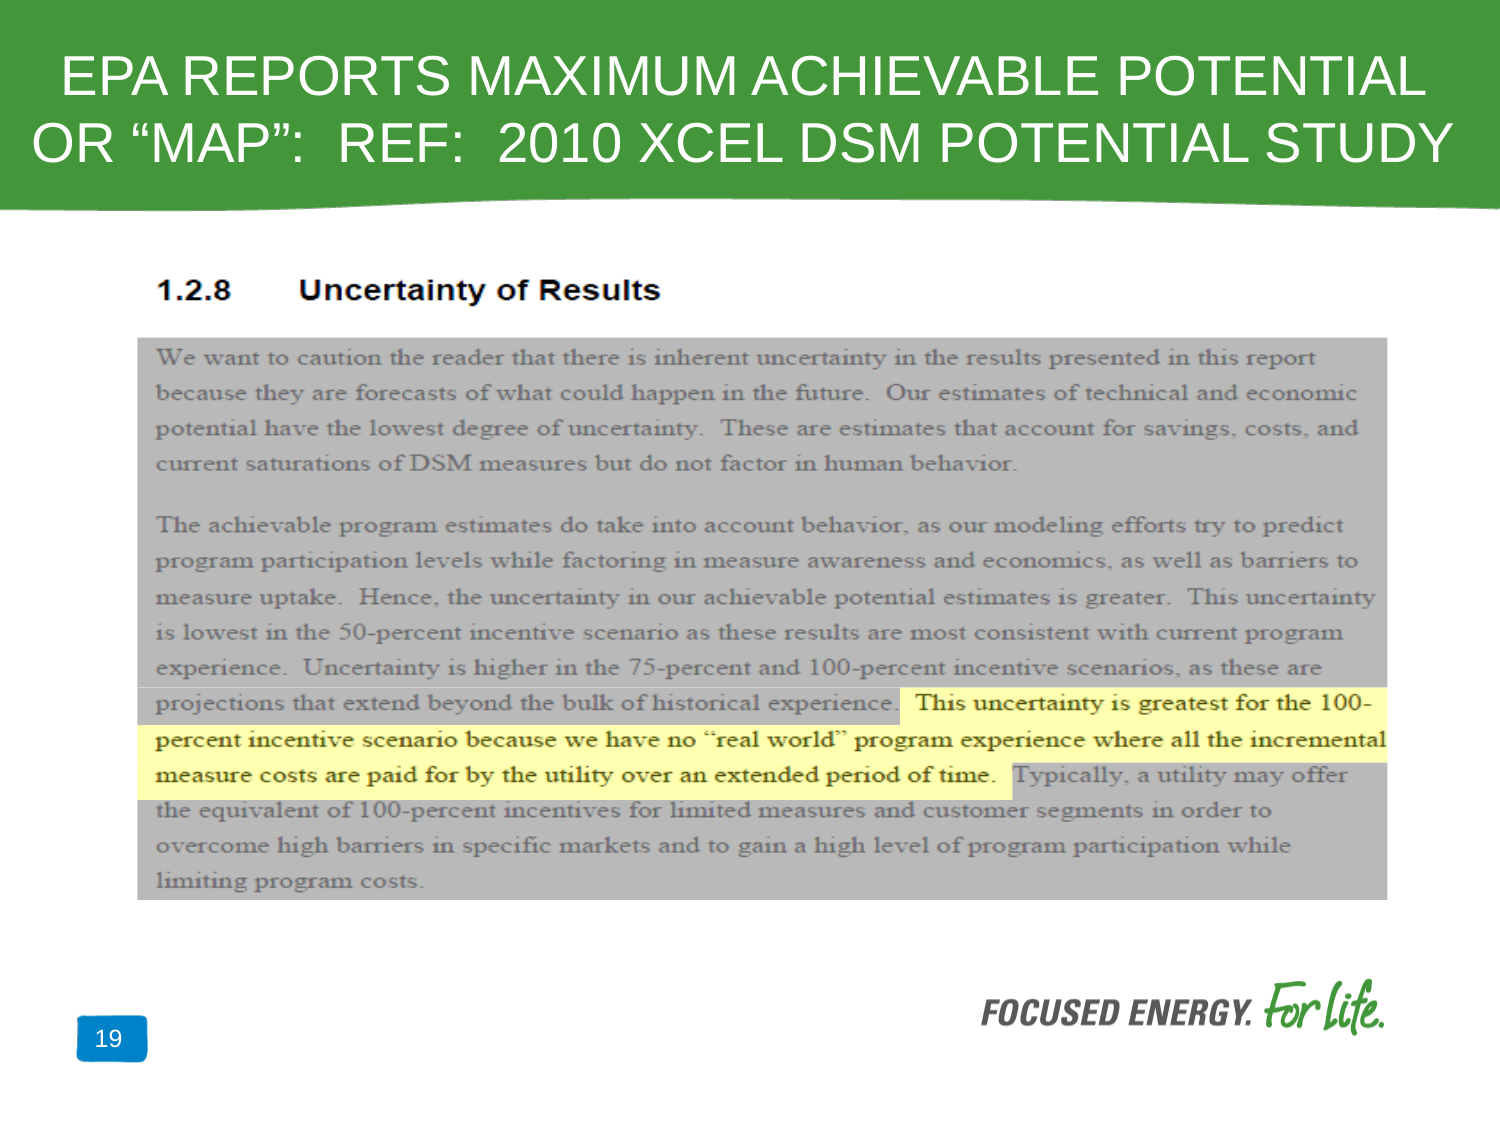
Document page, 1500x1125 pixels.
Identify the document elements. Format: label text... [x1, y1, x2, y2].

slide_number 19 [75, 1012, 138, 1063]
picture [0, 0, 1500, 919]
picture [1, 976, 189, 1125]
picture [932, 949, 1500, 1118]
title EPA REPORTS MAXIMUM ACHIEVABLE POTENTIAL OR “MAP”: REF: 2010 XCEL DSM POTENTIAL STUDY [0, 0, 1488, 213]
